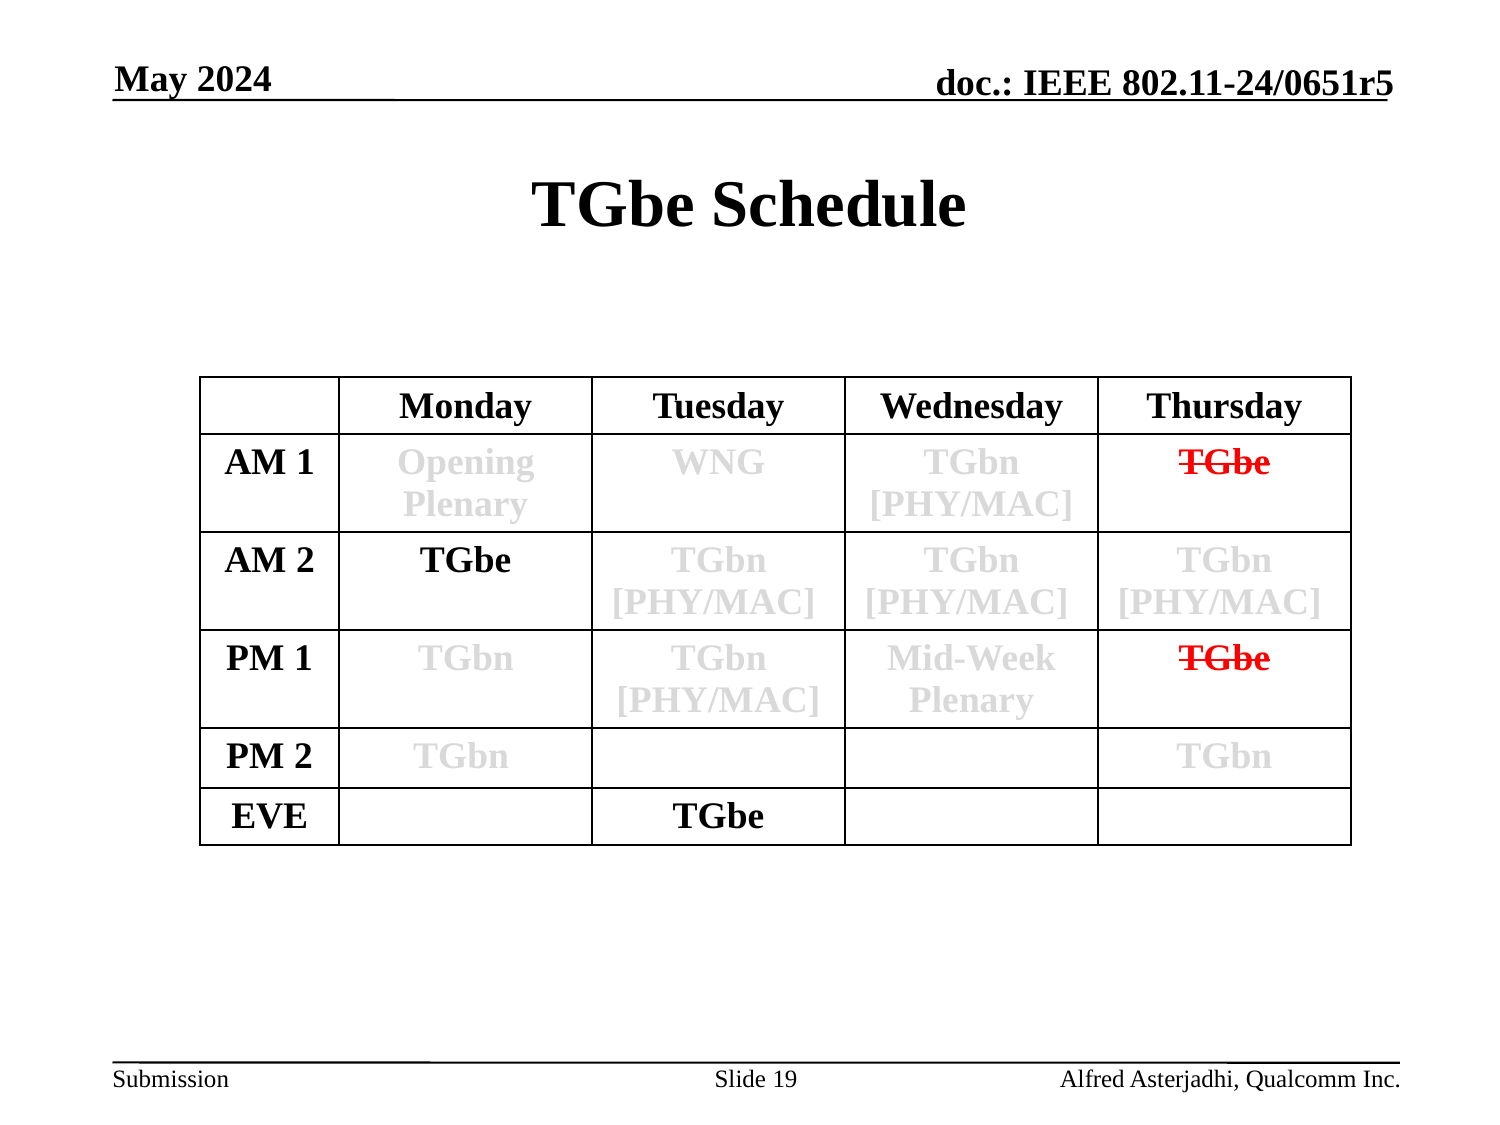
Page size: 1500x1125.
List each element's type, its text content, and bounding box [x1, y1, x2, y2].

table_cell TGbn [PHY/MAC] [593, 533, 844, 629]
table_cell TGbn [1099, 729, 1350, 787]
table_cell TGbn [PHY/MAC] [593, 631, 844, 727]
table_cell TGbn [PHY/MAC] [846, 533, 1097, 629]
table_cell PM 1 [201, 631, 338, 727]
table_header Tuesday [593, 378, 844, 433]
table_cell [846, 729, 1097, 787]
table_cell WNG [593, 435, 844, 531]
table_cell [593, 729, 844, 787]
table_header Monday [340, 378, 591, 433]
table_header [201, 378, 338, 433]
table_cell [340, 789, 591, 844]
table_header Thursday [1099, 378, 1350, 433]
table_cell TGbn [PHY/MAC] [1099, 533, 1350, 629]
slide_number Slide 19 [712, 1061, 800, 1123]
table_cell TGbn [PHY/MAC] [846, 435, 1097, 531]
table_cell EVE [201, 789, 338, 844]
table_cell Opening Plenary [340, 435, 591, 531]
table_cell [1099, 789, 1350, 844]
footer Alfred Asterjadhi, Qualcomm Inc. [878, 1061, 1402, 1093]
table_cell Mid-Week Plenary [846, 631, 1097, 727]
title TGbe Schedule [112, 112, 1388, 288]
table_cell TGbn [340, 729, 591, 787]
table_cell [846, 789, 1097, 844]
table_cell TGbn [340, 631, 591, 727]
table_cell TGbe [593, 789, 844, 844]
table_header Wednesday [846, 378, 1097, 433]
table_cell TGbe [1099, 631, 1350, 727]
table_cell AM 2 [201, 533, 338, 629]
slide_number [114, 54, 423, 100]
table_cell AM 1 [201, 435, 338, 531]
table_cell TGbe [340, 533, 591, 629]
table_cell TGbe [1099, 435, 1350, 531]
table_cell PM 2 [201, 729, 338, 787]
